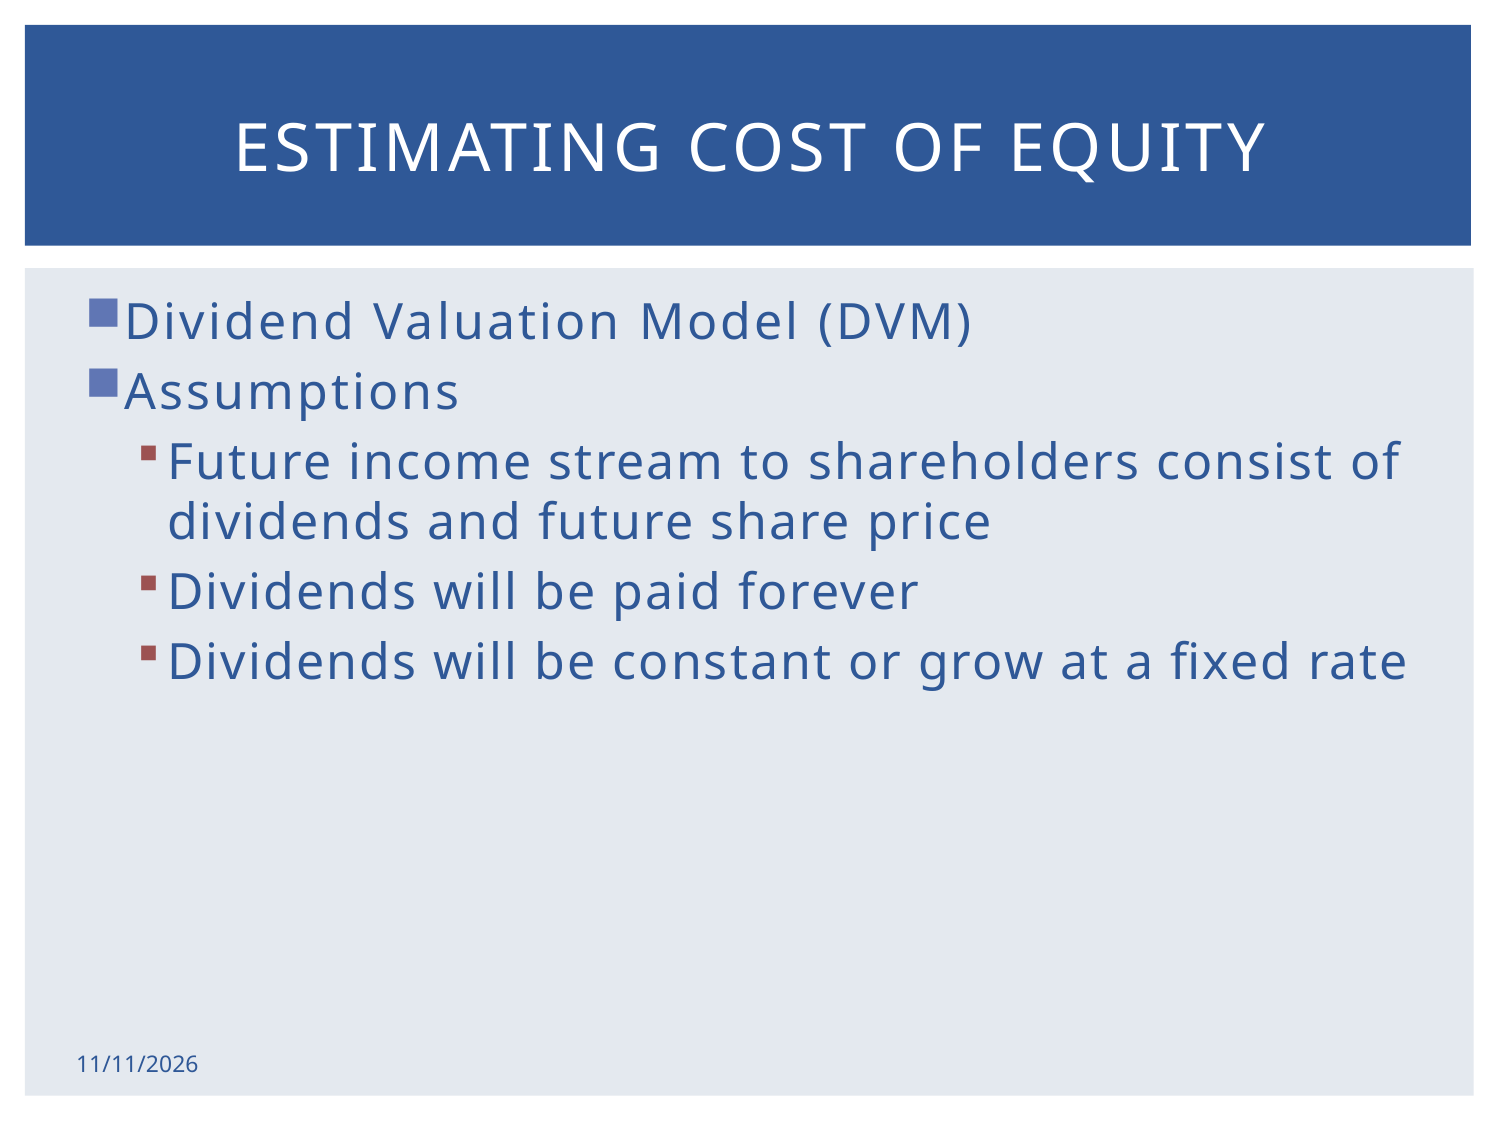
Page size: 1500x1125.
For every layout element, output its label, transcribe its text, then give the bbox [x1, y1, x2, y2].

list Dividend Valuation Model (DVM) Assumptions Future income stream to shareholders consist of dividends and future share price Dividends will be paid forever Dividends will be constant or grow at a fixed rate [62, 282, 1442, 1005]
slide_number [60, 1042, 411, 1088]
title ESTIMATING COST OF EQUITY [62, 58, 1438, 232]
